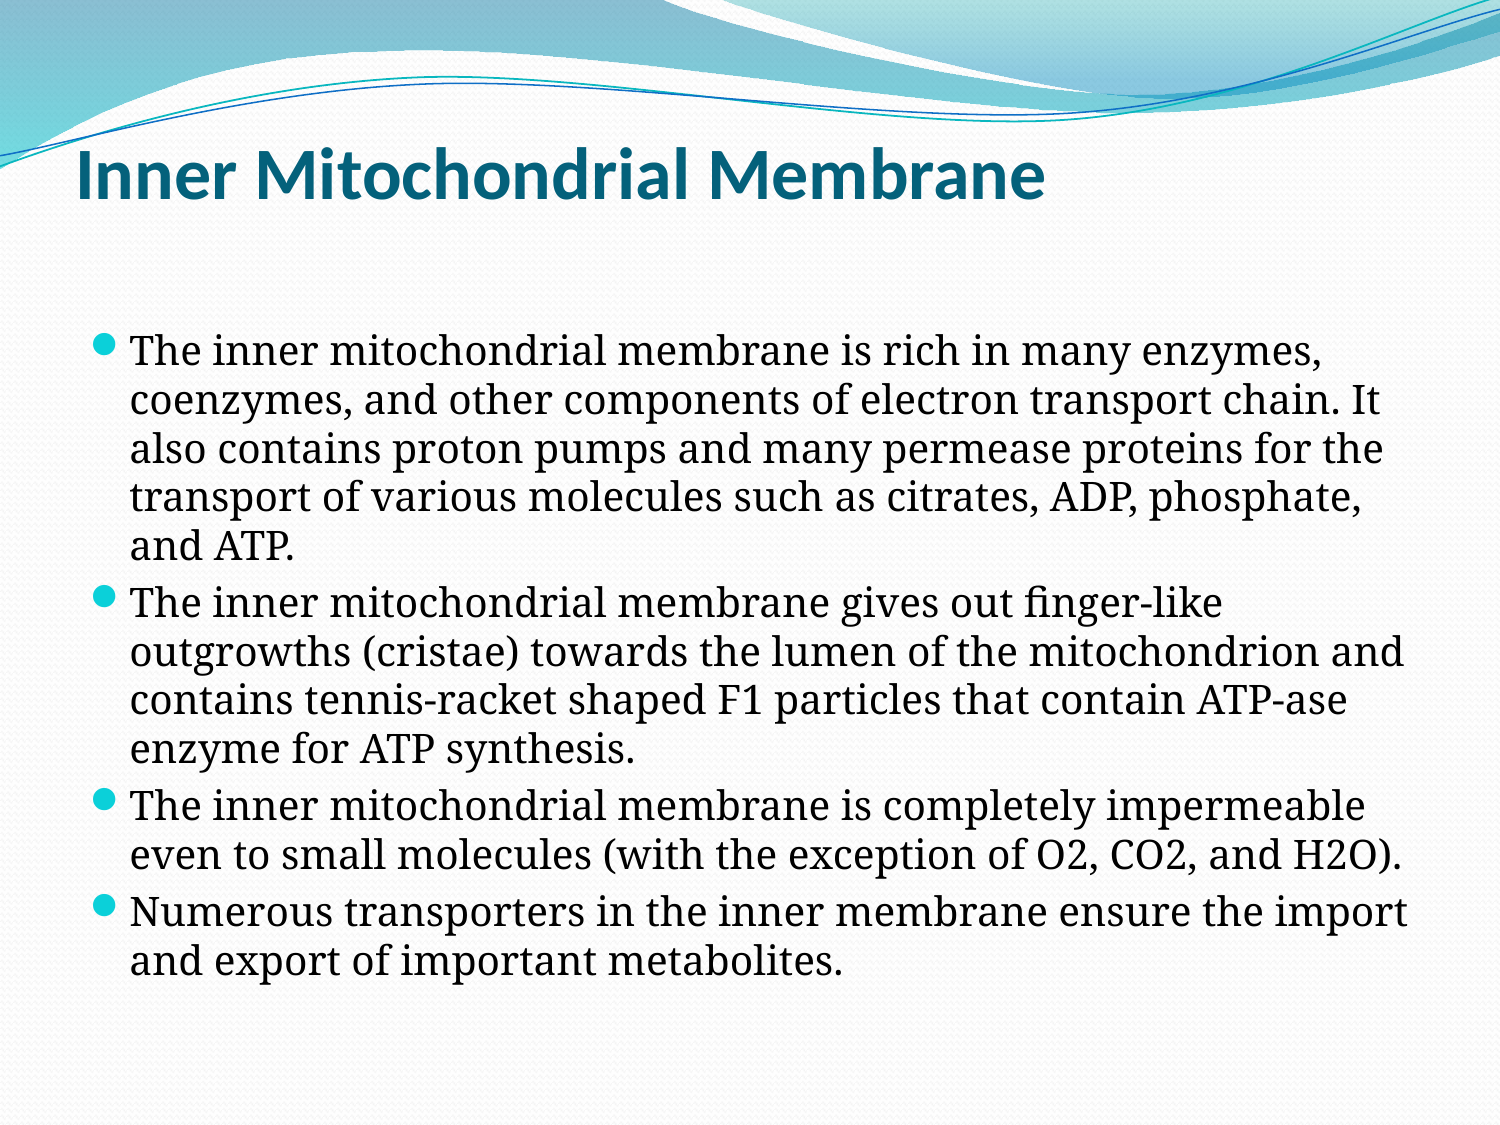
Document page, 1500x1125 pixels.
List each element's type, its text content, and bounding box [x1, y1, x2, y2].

list The inner mitochondrial membrane is rich in many enzymes, coenzymes, and other components of electron transport chain. It also contains proton pumps and many permease proteins for the transport of various molecules such as citrates, ADP, phosphate, and ATP. The inner mitochondrial membrane gives out finger-like outgrowths (cristae) towards the lumen of the mitochondrion and contains tennis-racket shaped F1 particles that contain ATP-ase enzyme for ATP synthesis. The inner mitochondrial membrane is completely impermeable even to small molecules (with the exception of O2, CO2, and H2O). Numerous transporters in the inner membrane ensure the import and export of important metabolites. [75, 317, 1425, 1038]
title Inner Mitochondrial Membrane [75, 115, 1425, 303]
